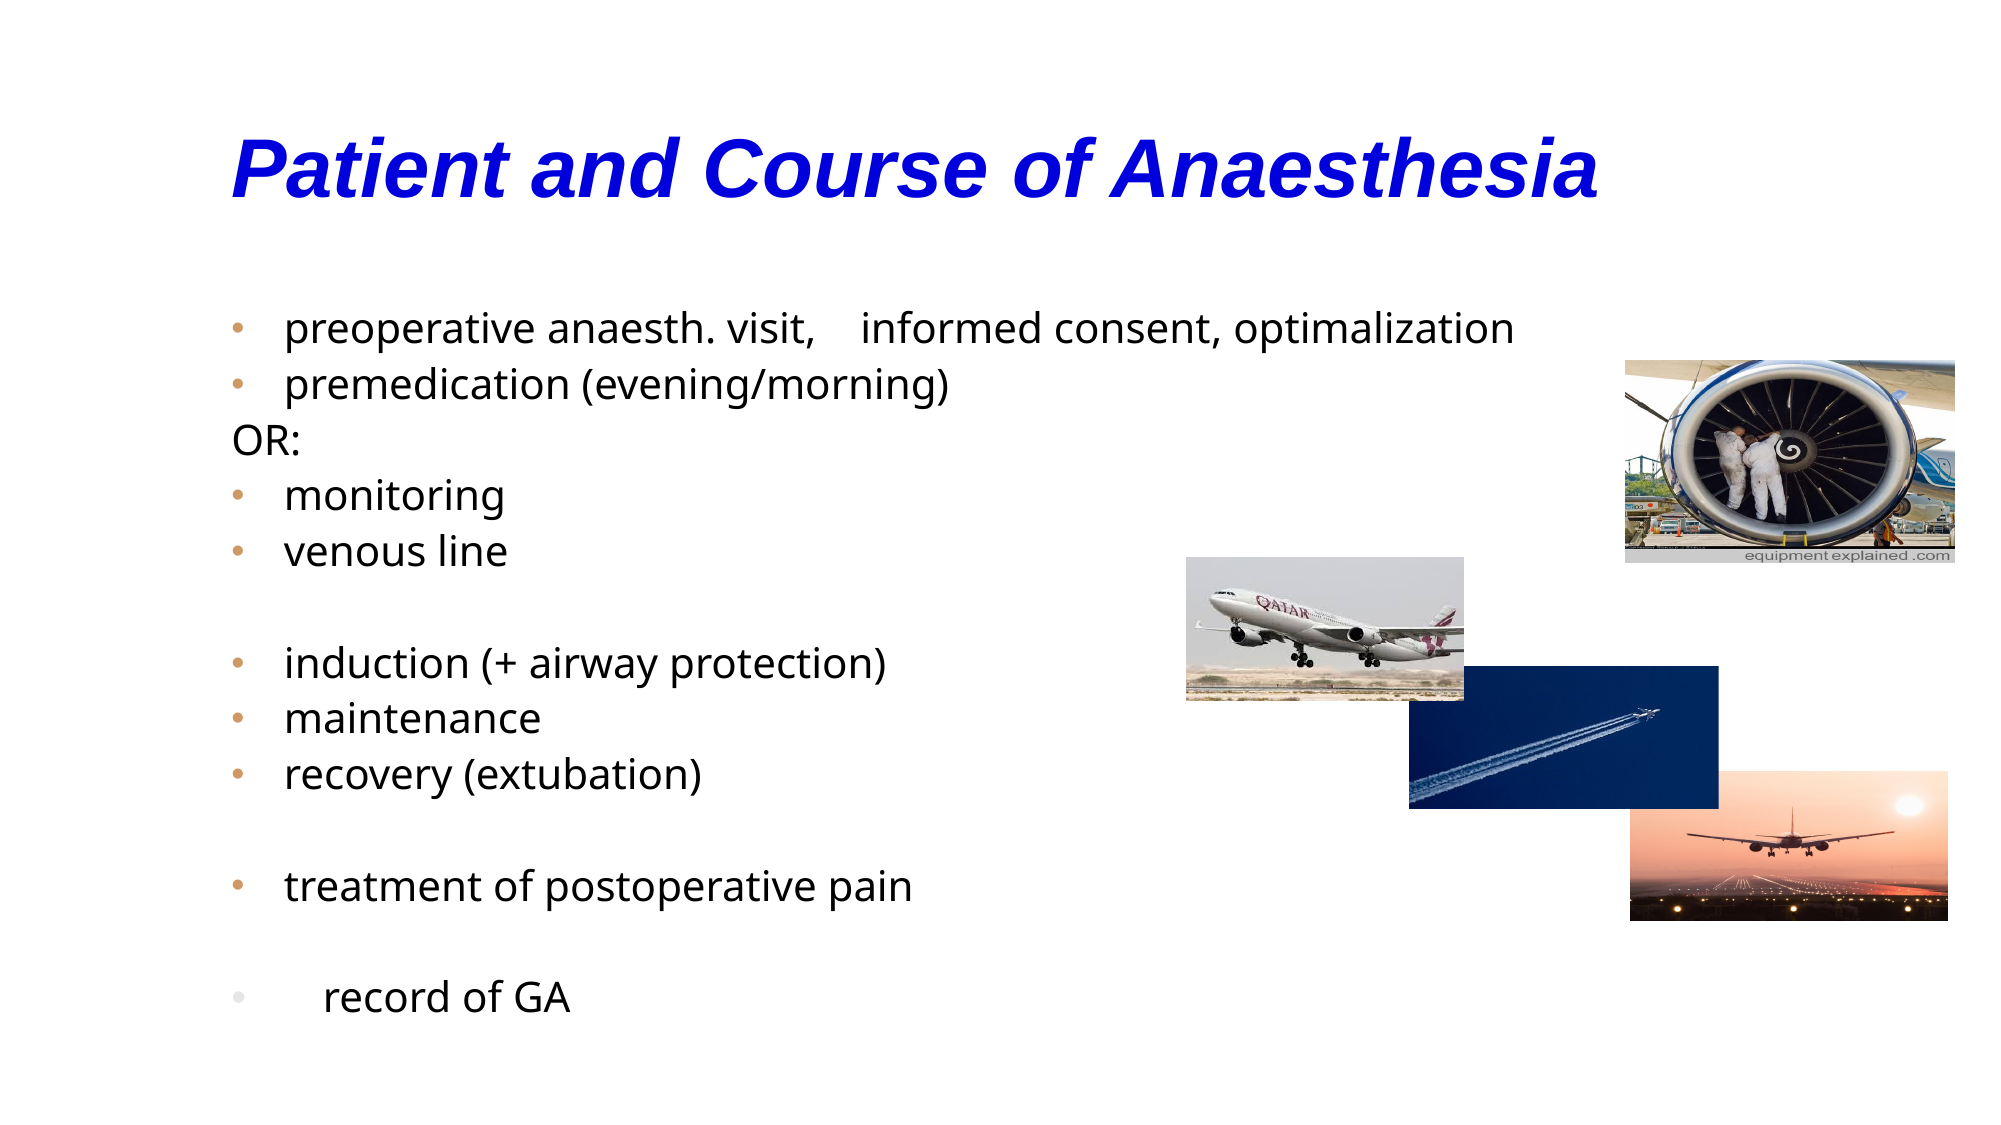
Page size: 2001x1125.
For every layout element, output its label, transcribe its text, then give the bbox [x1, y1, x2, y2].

picture [1624, 359, 1955, 563]
text_box Patient and Course of Anaesthesia [216, 74, 1917, 263]
picture [1186, 557, 1948, 921]
text_box preoperative anaesth. visit, informed consent, optimalization premedication (evening/morning) OR: monitoring venous line induction (+ airway protection) maintenance recovery (extubation) treatment of postoperative pain record of GA [216, 299, 1917, 1034]
